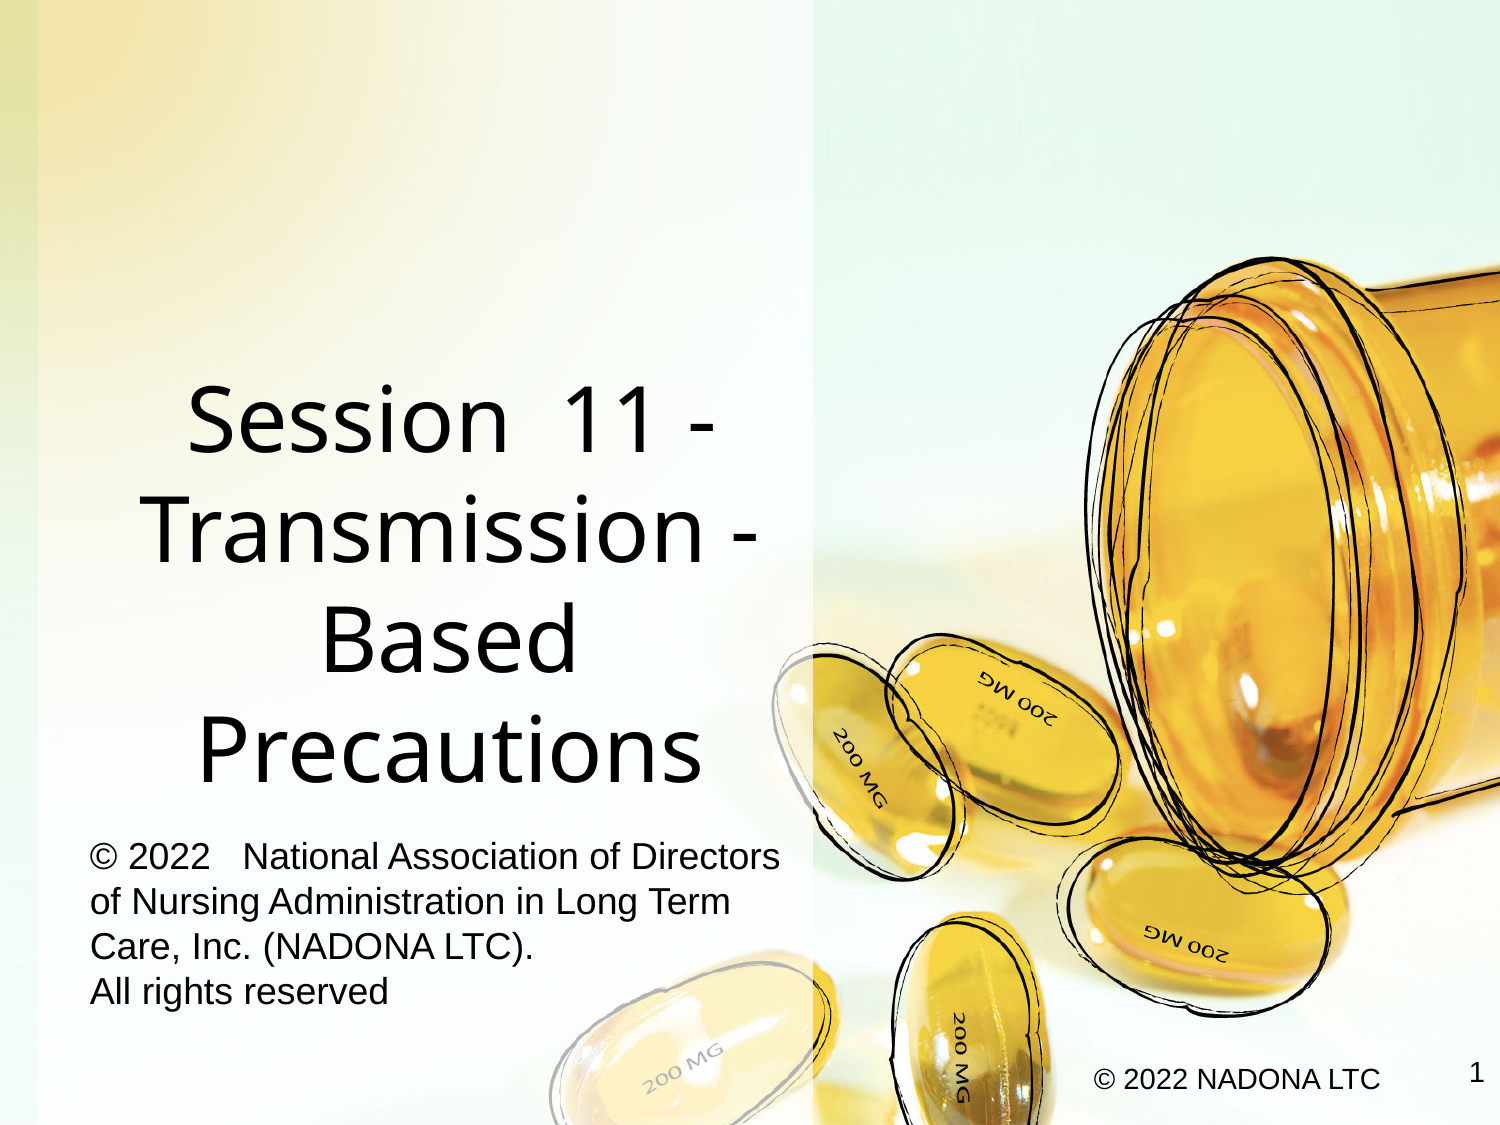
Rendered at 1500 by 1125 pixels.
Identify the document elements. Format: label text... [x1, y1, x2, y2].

title Session 11 -Transmission -Based Precautions [50, 224, 850, 938]
footer © 2022 NADONA LTC [999, 1053, 1475, 1125]
slide_number 1 [1149, 1045, 1500, 1124]
picture [0, 0, 1500, 1125]
text_box © 2022 National Association of Directors of Nursing Administration in Long Term Care, Inc. (NADONA LTC). All rights reserved [74, 824, 825, 1020]
